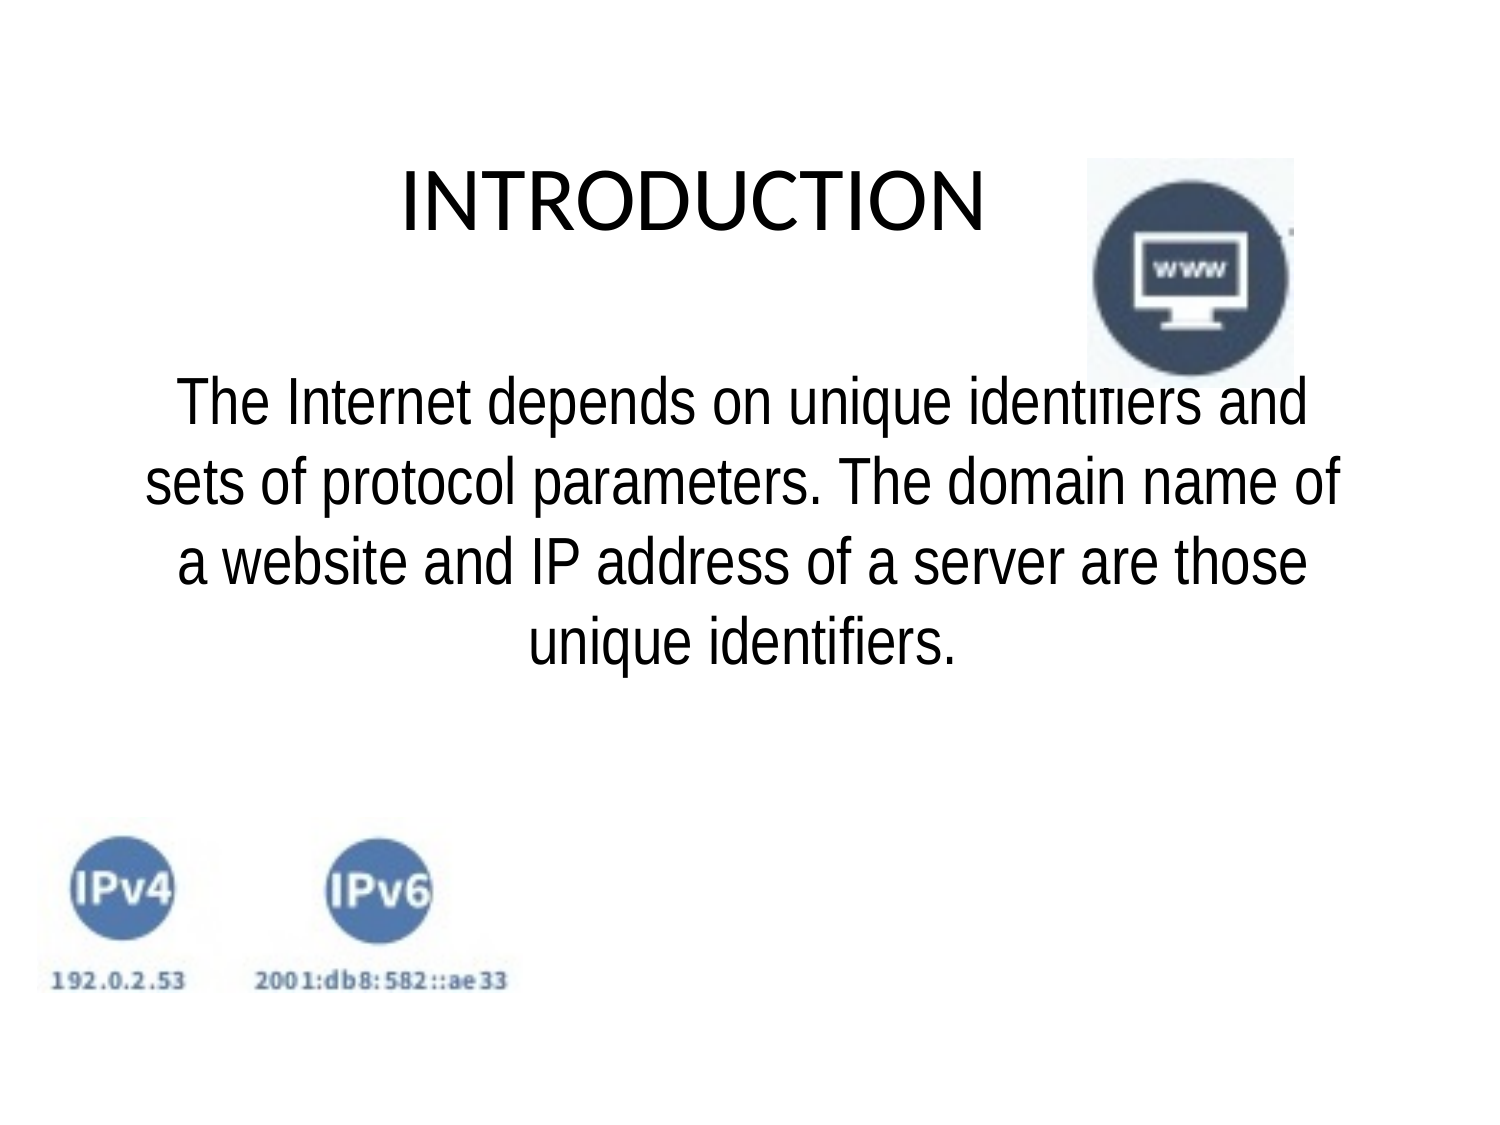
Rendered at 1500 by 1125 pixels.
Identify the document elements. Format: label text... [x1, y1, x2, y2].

picture [1087, 158, 1294, 388]
title INTRODUCTION [137, 62, 1250, 325]
picture [37, 817, 523, 993]
list The Internet depends on unique identifiers and sets of protocol parameters. The domain name of a website and IP address of a server are those unique identifiers. [125, 350, 1363, 988]
